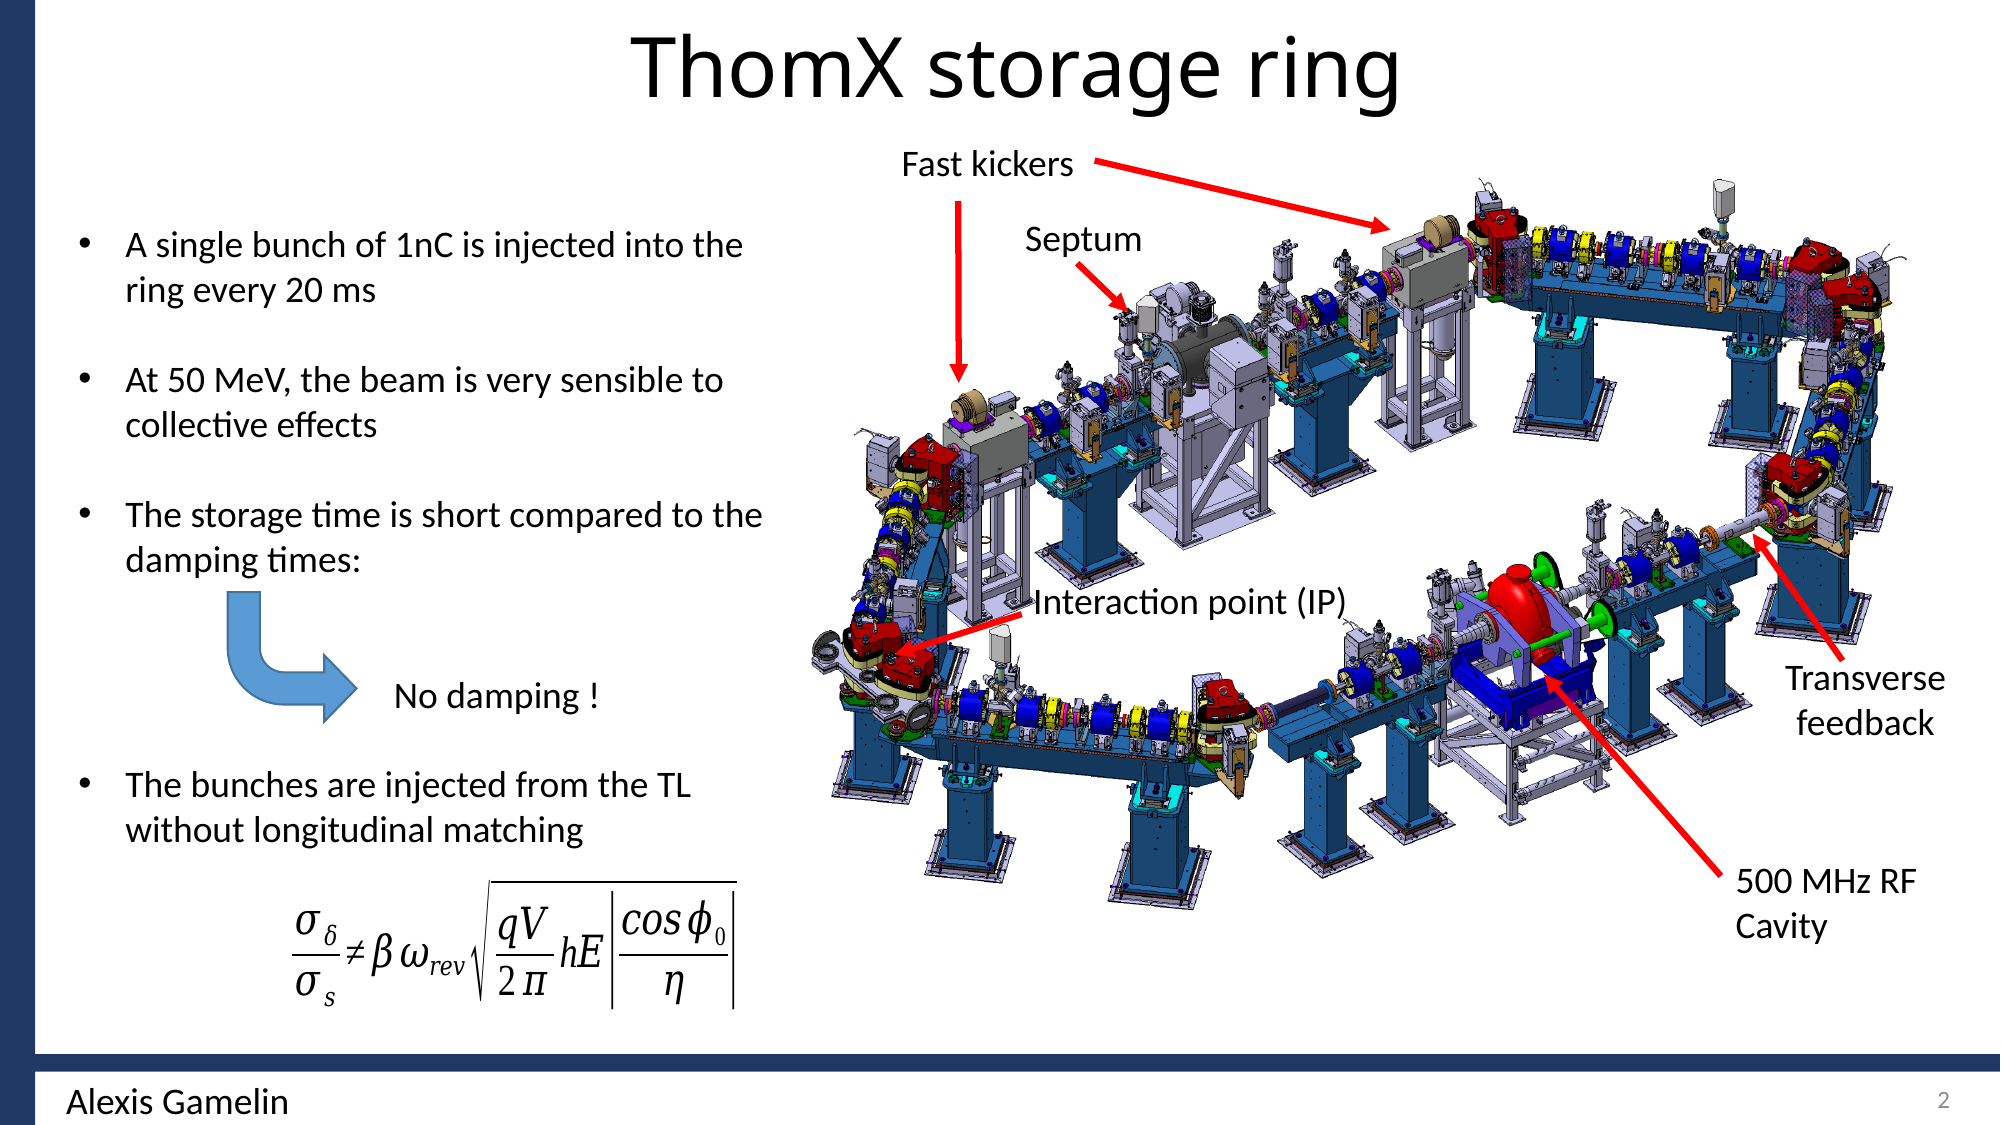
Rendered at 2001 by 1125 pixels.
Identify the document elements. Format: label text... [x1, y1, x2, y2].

text_box [226, 591, 358, 725]
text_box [1094, 160, 1391, 230]
text_box Fast kickers [886, 131, 1113, 169]
text_box ThomX storage ring [35, 0, 2000, 124]
text_box Transverse feedback [1916, 645, 1979, 751]
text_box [894, 614, 1022, 655]
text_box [1544, 674, 1721, 877]
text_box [1752, 533, 1843, 661]
text_box [0, 0, 36, 1125]
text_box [1077, 263, 1129, 313]
text_box 500 MHz RF Cavity [1720, 848, 1947, 954]
picture [805, 169, 1916, 917]
slide_number 2 [1515, 1068, 1966, 1125]
text_box Alexis Gamelin [51, 1069, 590, 1125]
text_box [36, 1053, 2000, 1073]
text_box A single bunch of 1nC is injected into the ring every 20 ms At 50 MeV, the beam is very sensible to collective effects The storage time is short compared to the damping times: The bunches are injected from the TL without longitudinal matching [63, 212, 805, 858]
text_box No damping ! [379, 664, 754, 724]
